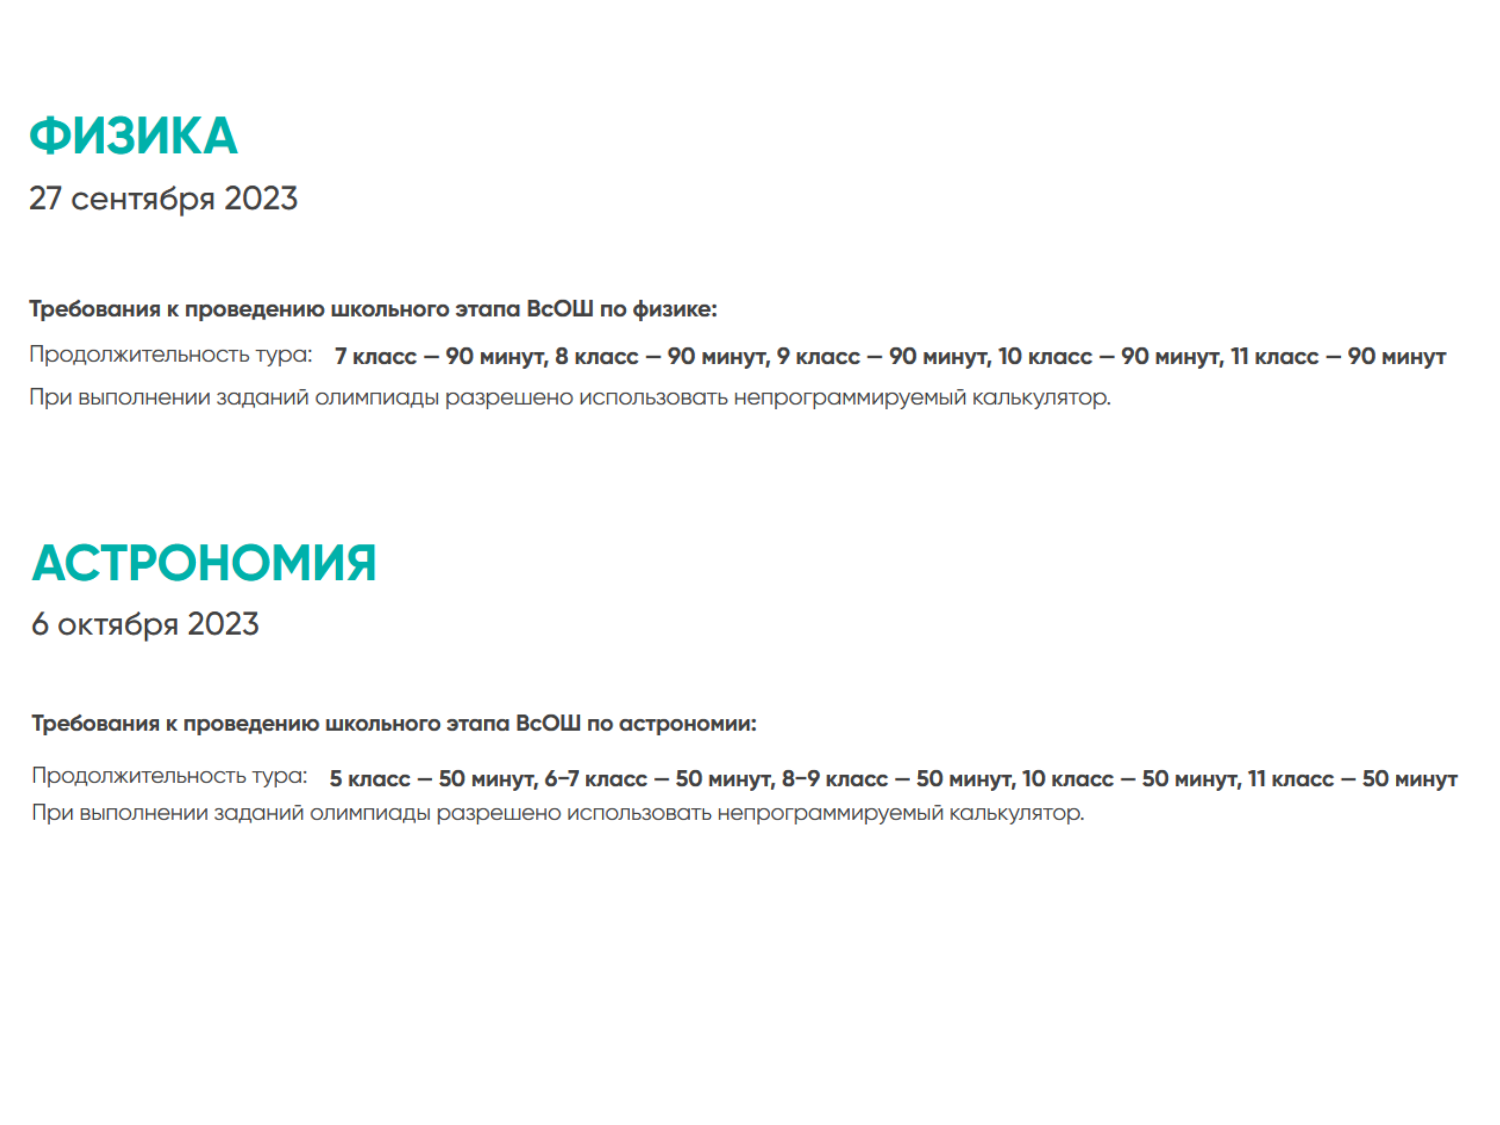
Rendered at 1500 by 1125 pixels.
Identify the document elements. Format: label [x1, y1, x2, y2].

picture [17, 101, 1455, 421]
picture [30, 503, 1459, 841]
